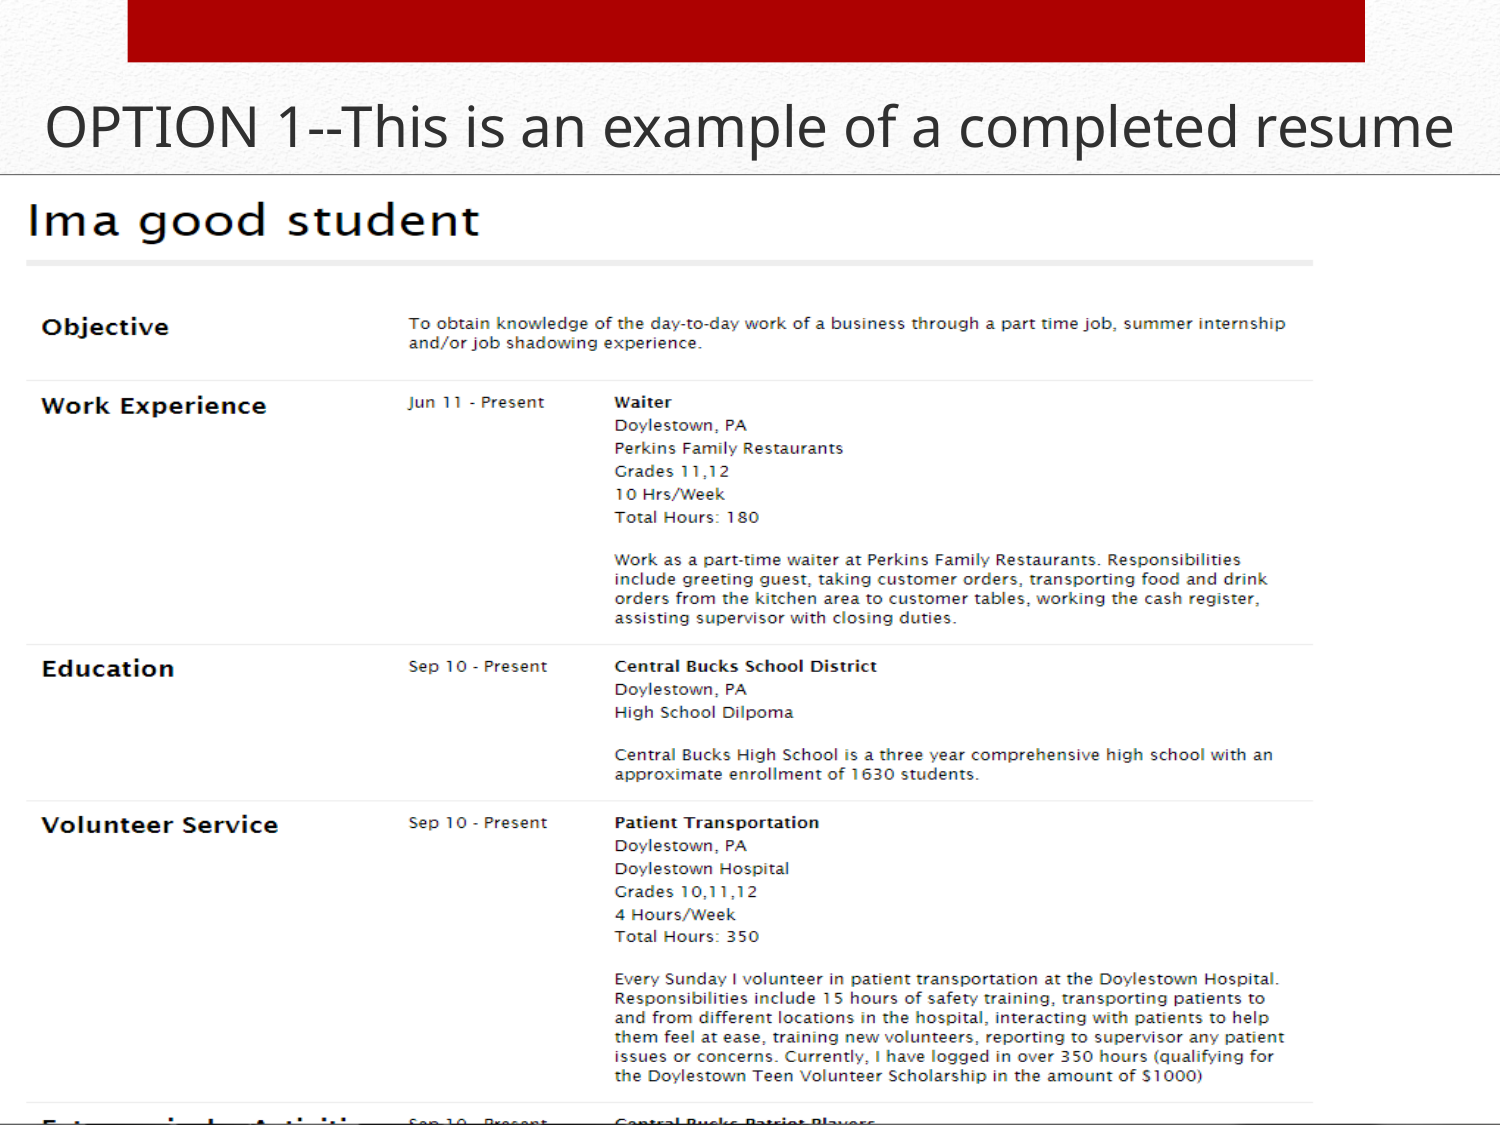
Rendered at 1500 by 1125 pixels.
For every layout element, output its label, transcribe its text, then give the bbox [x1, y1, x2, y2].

list OPTION 1--This is an example of a completed resume [24, 62, 1475, 174]
picture [0, 174, 1500, 1125]
